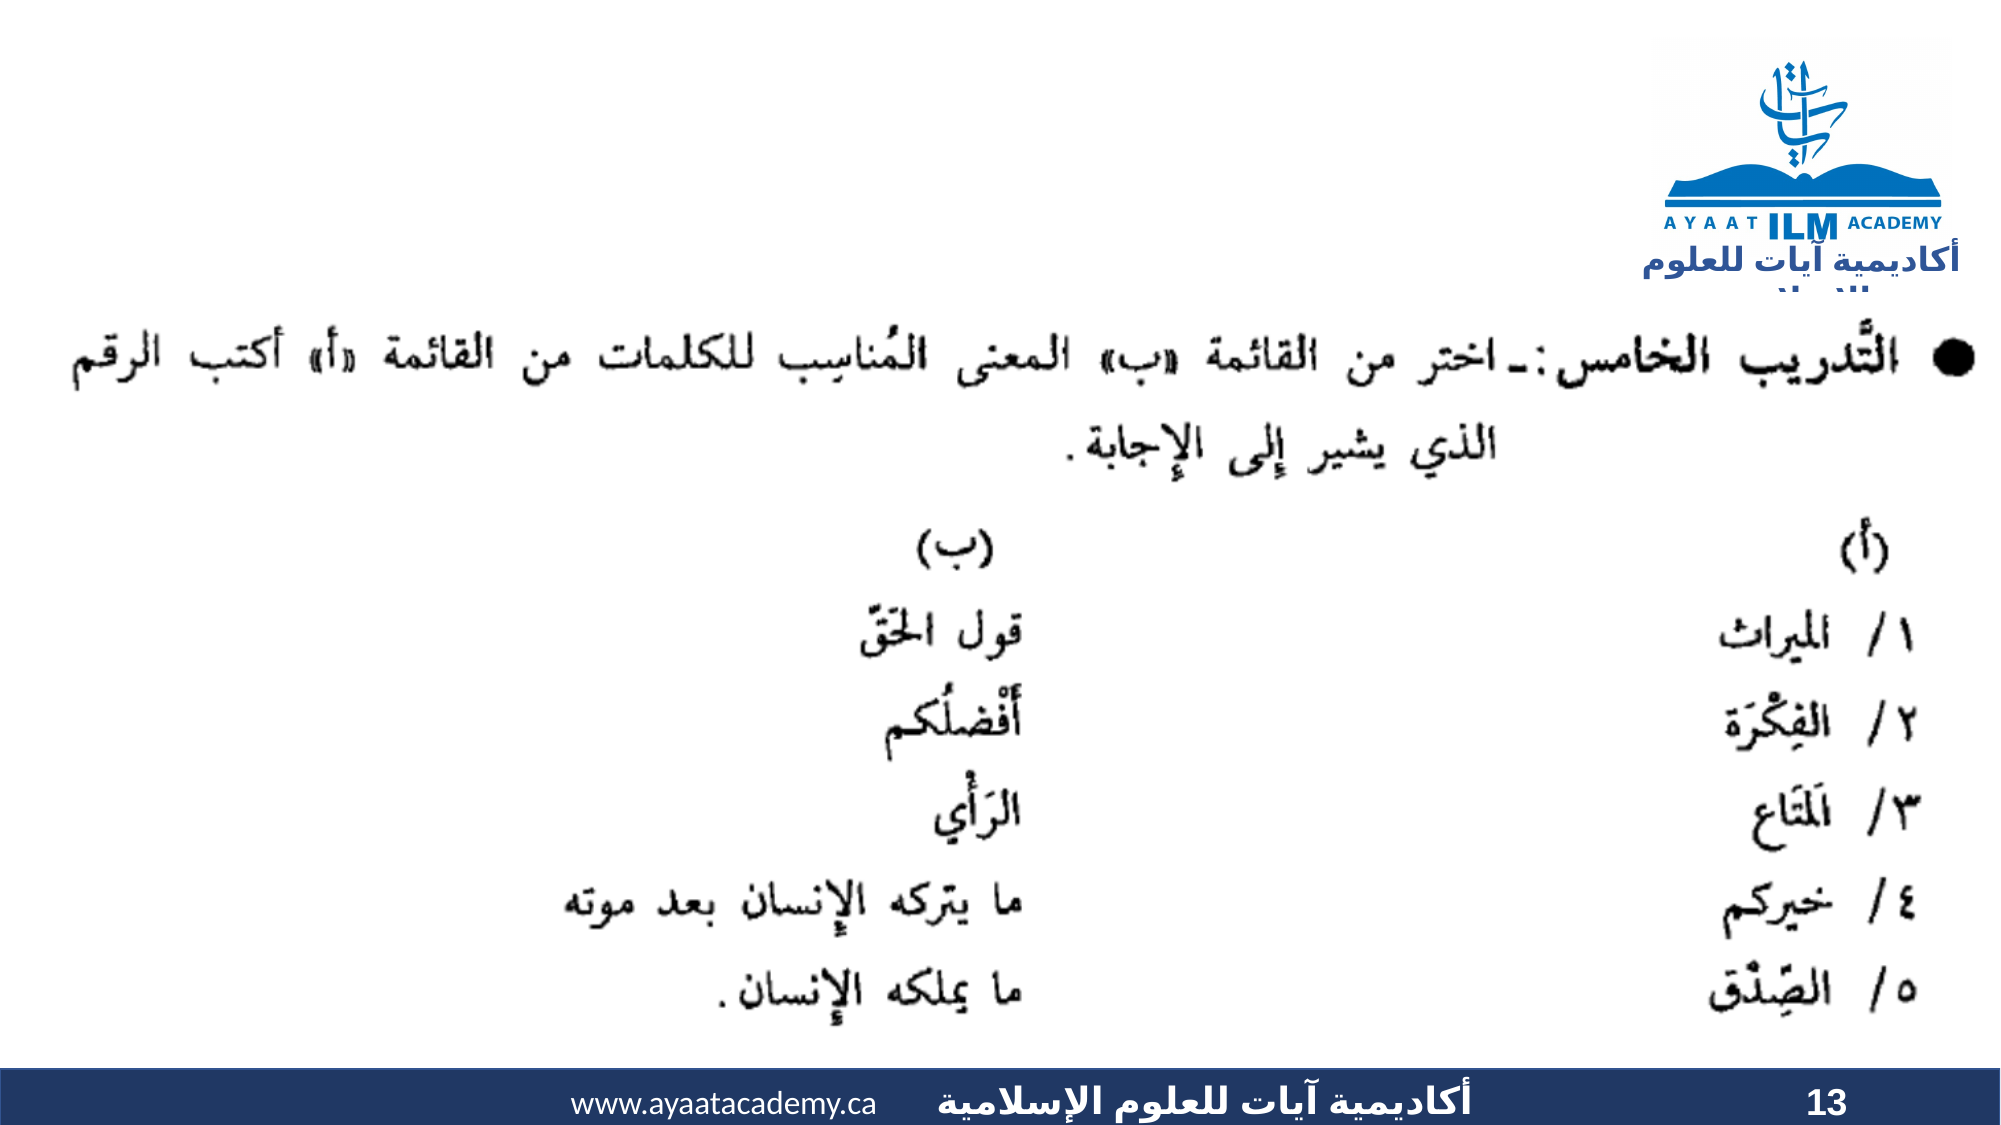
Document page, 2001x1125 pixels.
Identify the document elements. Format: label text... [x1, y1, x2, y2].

picture [0, 292, 2000, 1041]
slide_number 13 [1412, 1070, 1863, 1125]
picture [1651, 37, 1952, 257]
